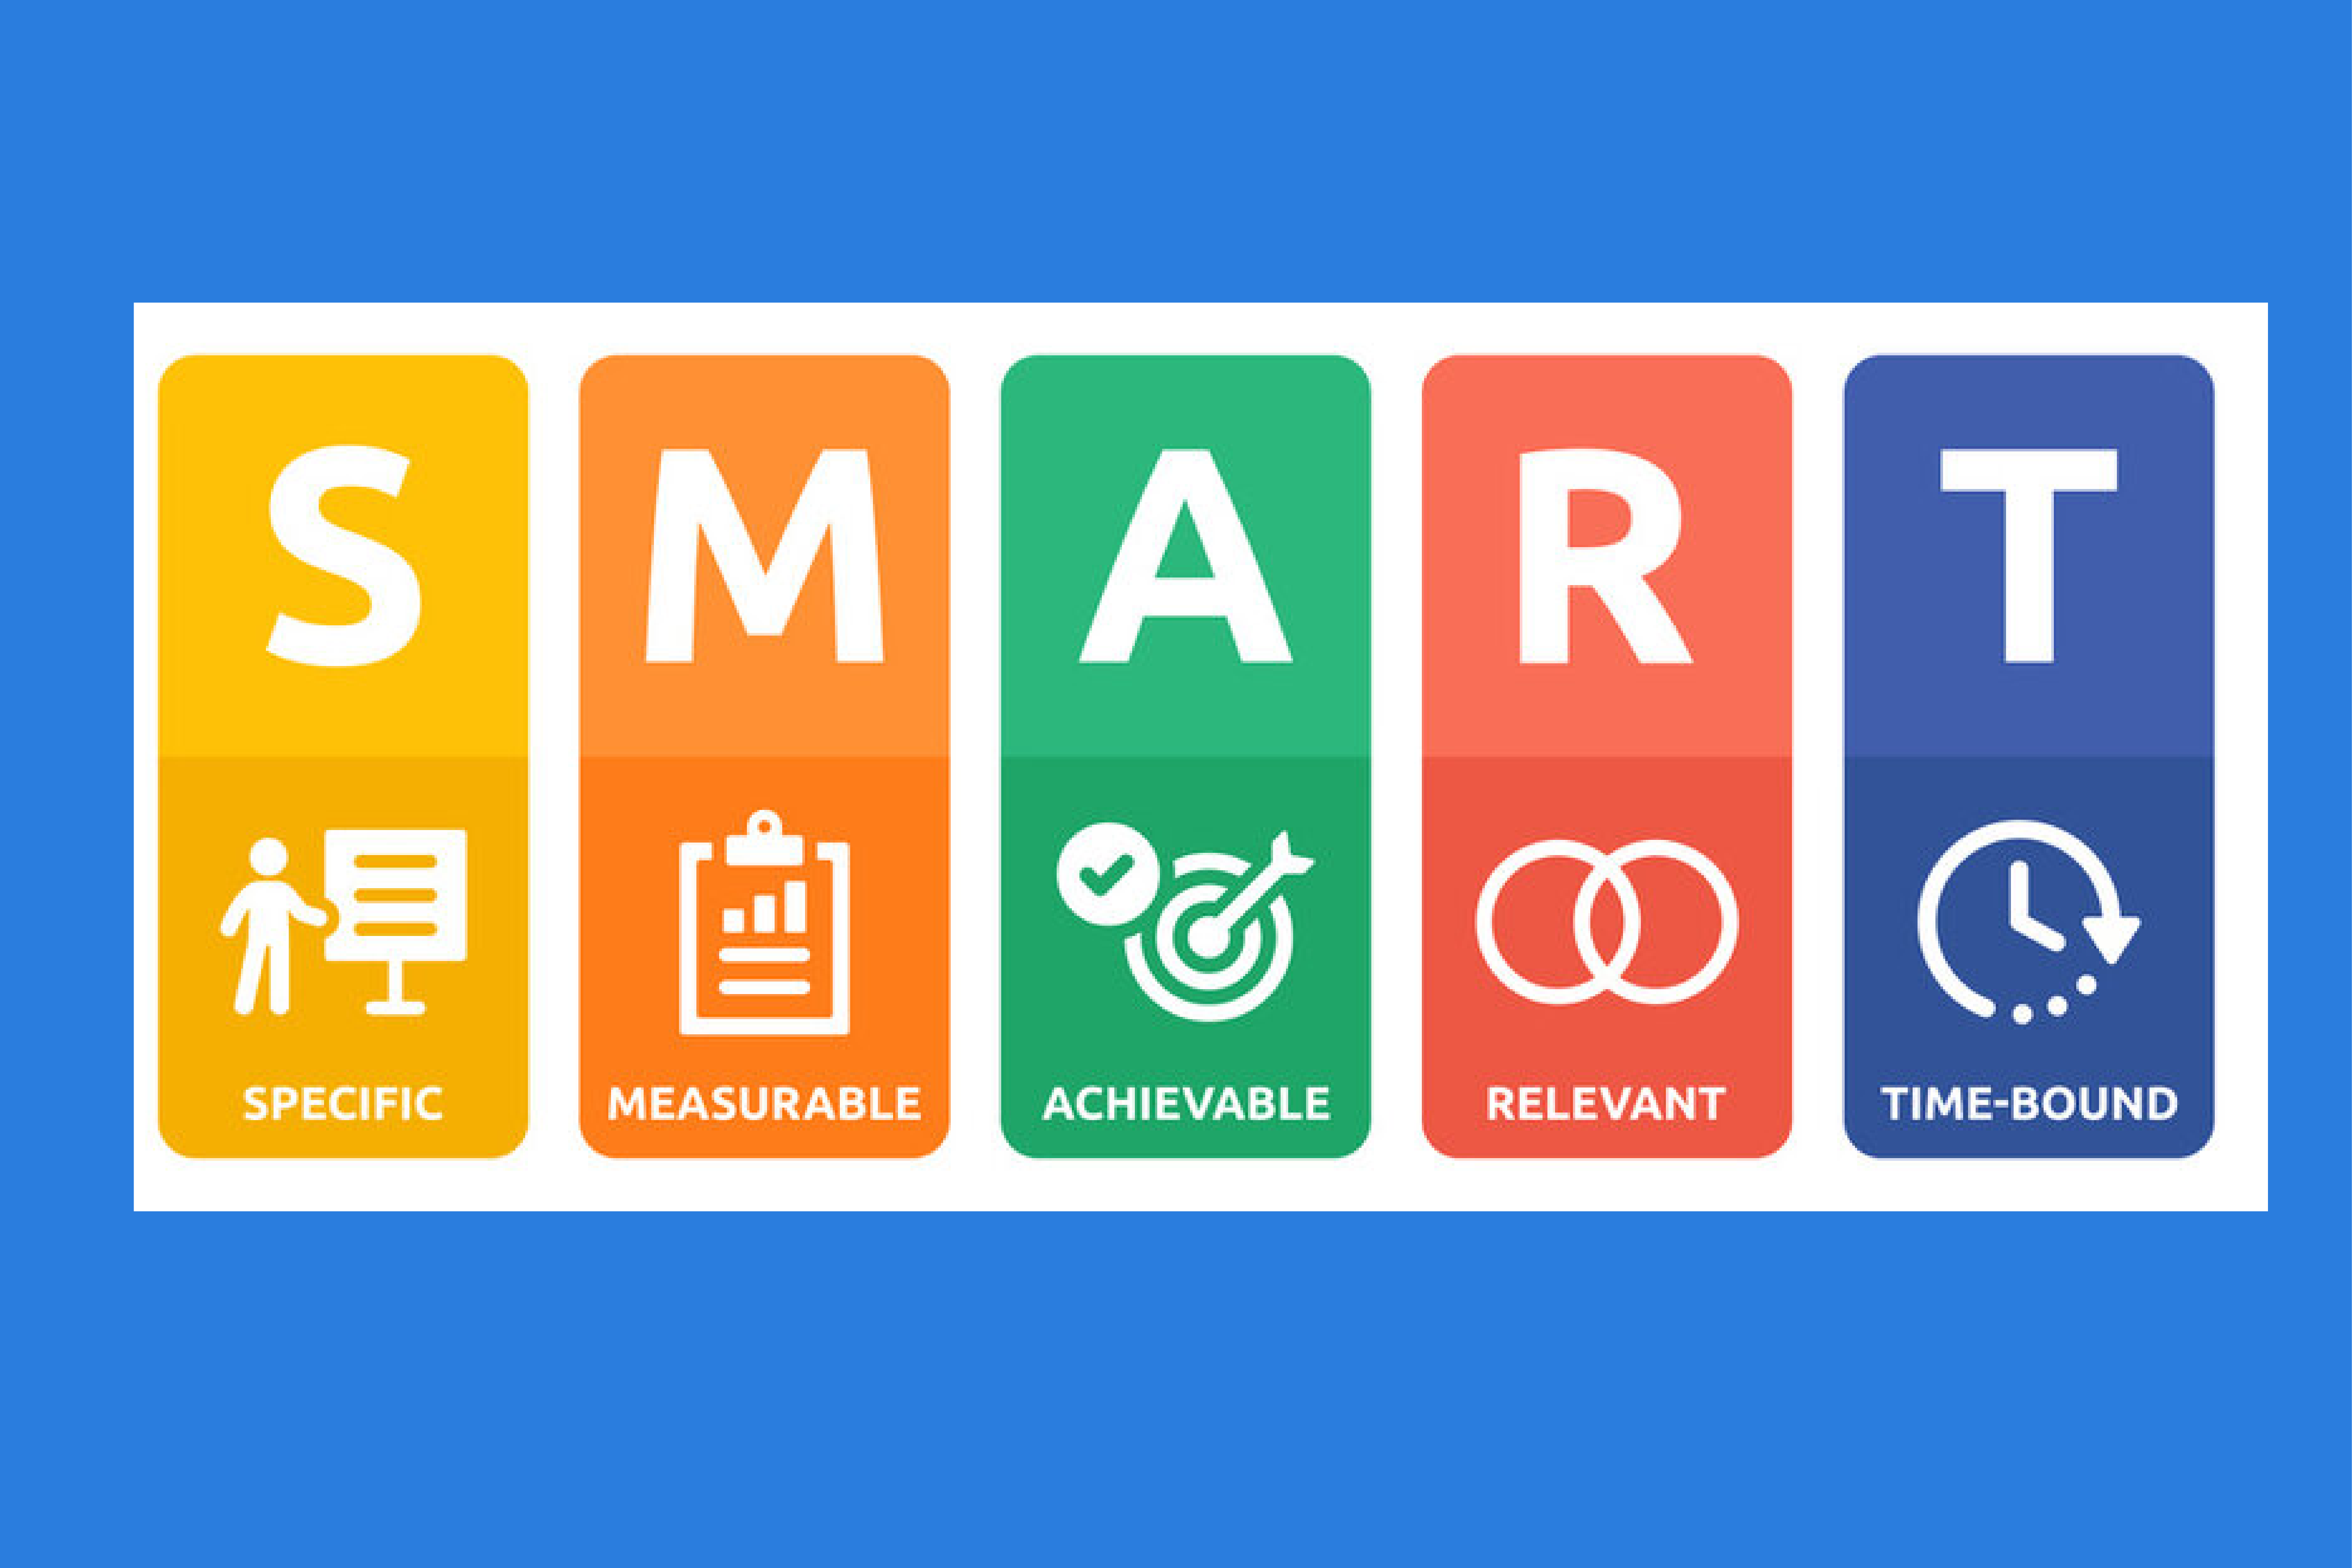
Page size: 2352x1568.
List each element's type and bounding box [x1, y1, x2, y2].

picture [134, 303, 2291, 1211]
